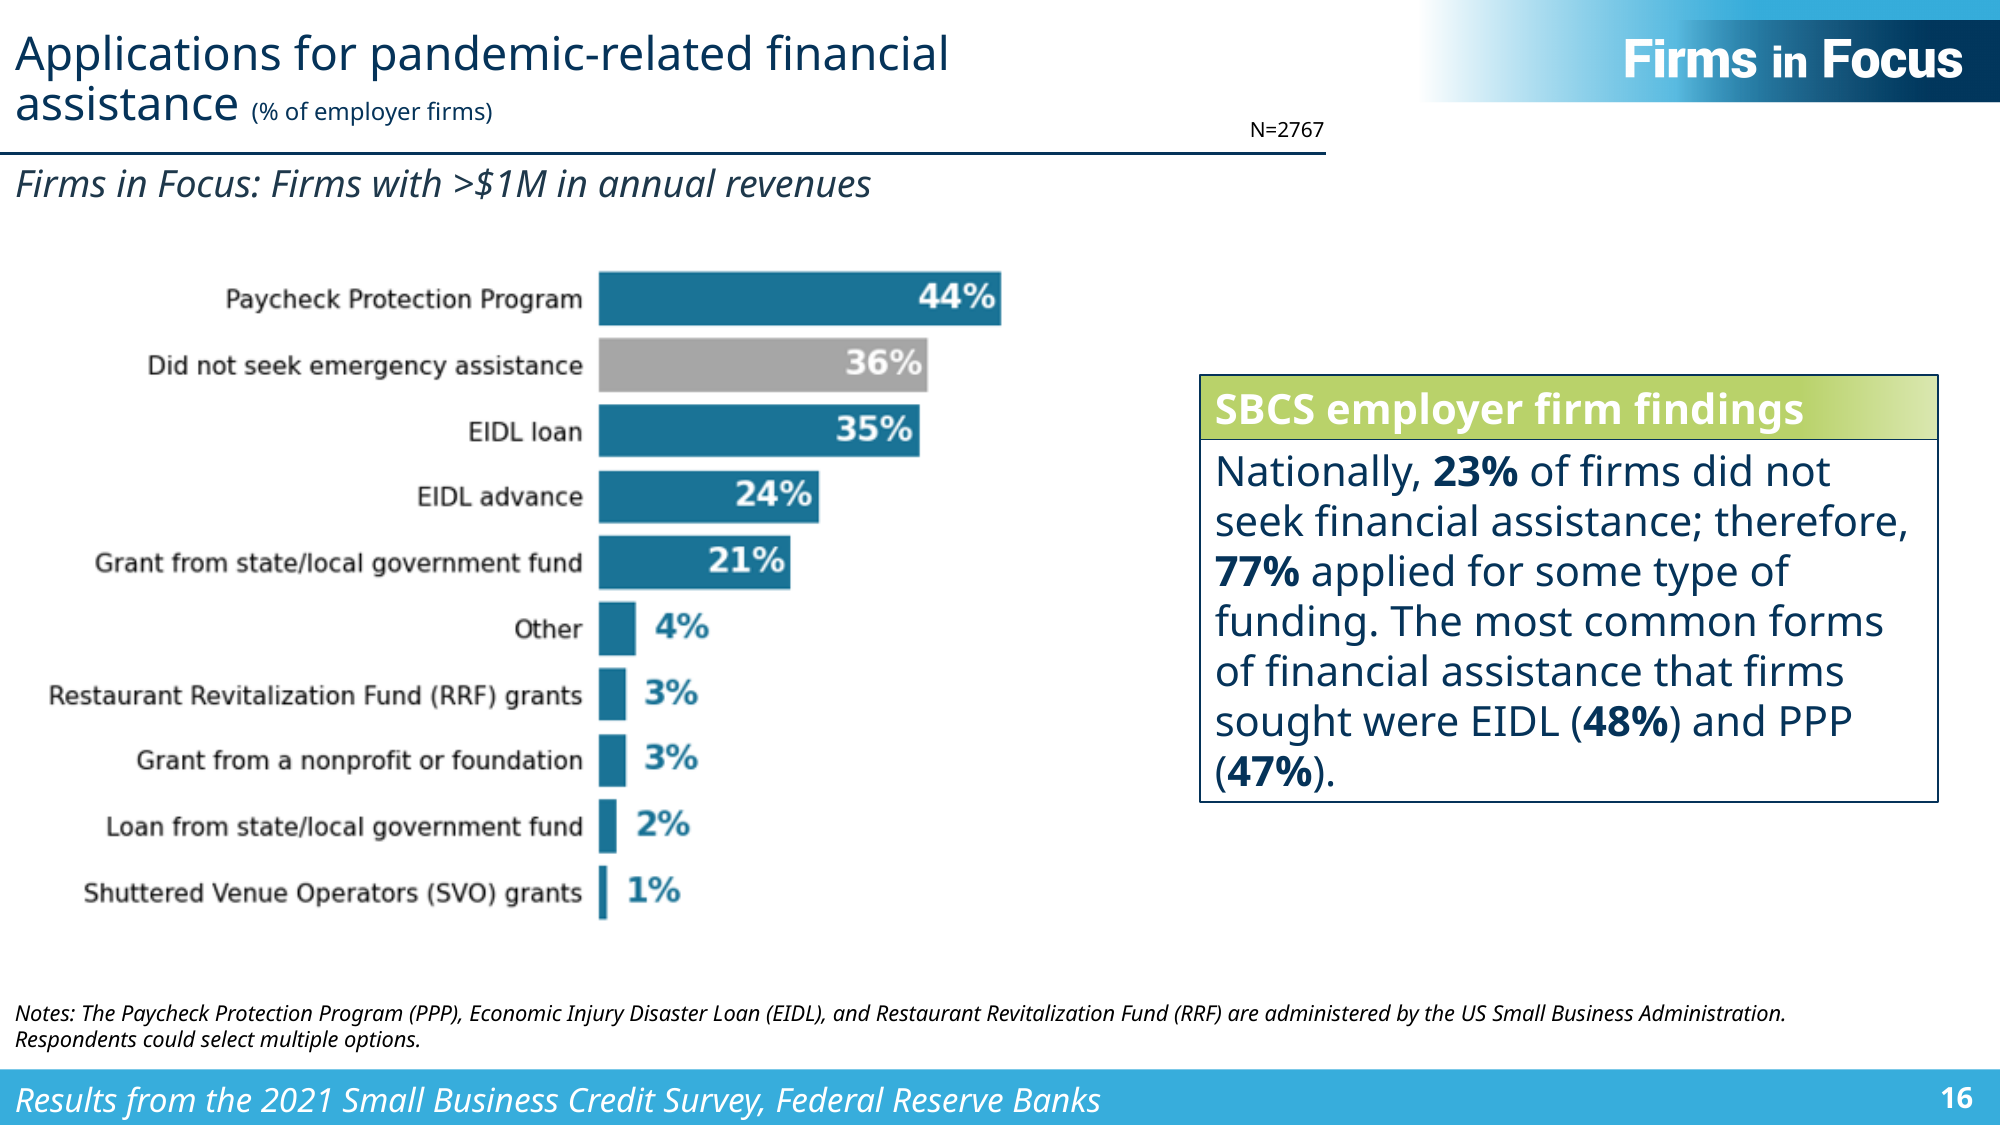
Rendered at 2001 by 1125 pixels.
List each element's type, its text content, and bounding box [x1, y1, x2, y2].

text_box SBCS employer firm findings [1199, 375, 1939, 440]
title Applications for pandemic-related financial assistance (% of employer firms) [0, 22, 1024, 139]
text_box Notes: The Paycheck Protection Program (PPP), Economic Injury Disaster Loan (EIDL), and Restaurant Revitalization Fund (RRF) are administered by the US Small Business Administration. Respondents could select multiple options. [0, 992, 1812, 1060]
picture [1190, 0, 2000, 178]
picture [25, 217, 1046, 975]
text_box N=2767 [1113, 109, 1339, 149]
text_box Firms in Focus: Firms with >$1M in annual revenues [0, 161, 1339, 210]
text_box Nationally, 23% of firms did not seek financial assistance; therefore, 77% applied for some type of funding. The most common forms of financial assistance that firms sought were EIDL (48%) and PPP (47%). [1199, 440, 1939, 802]
